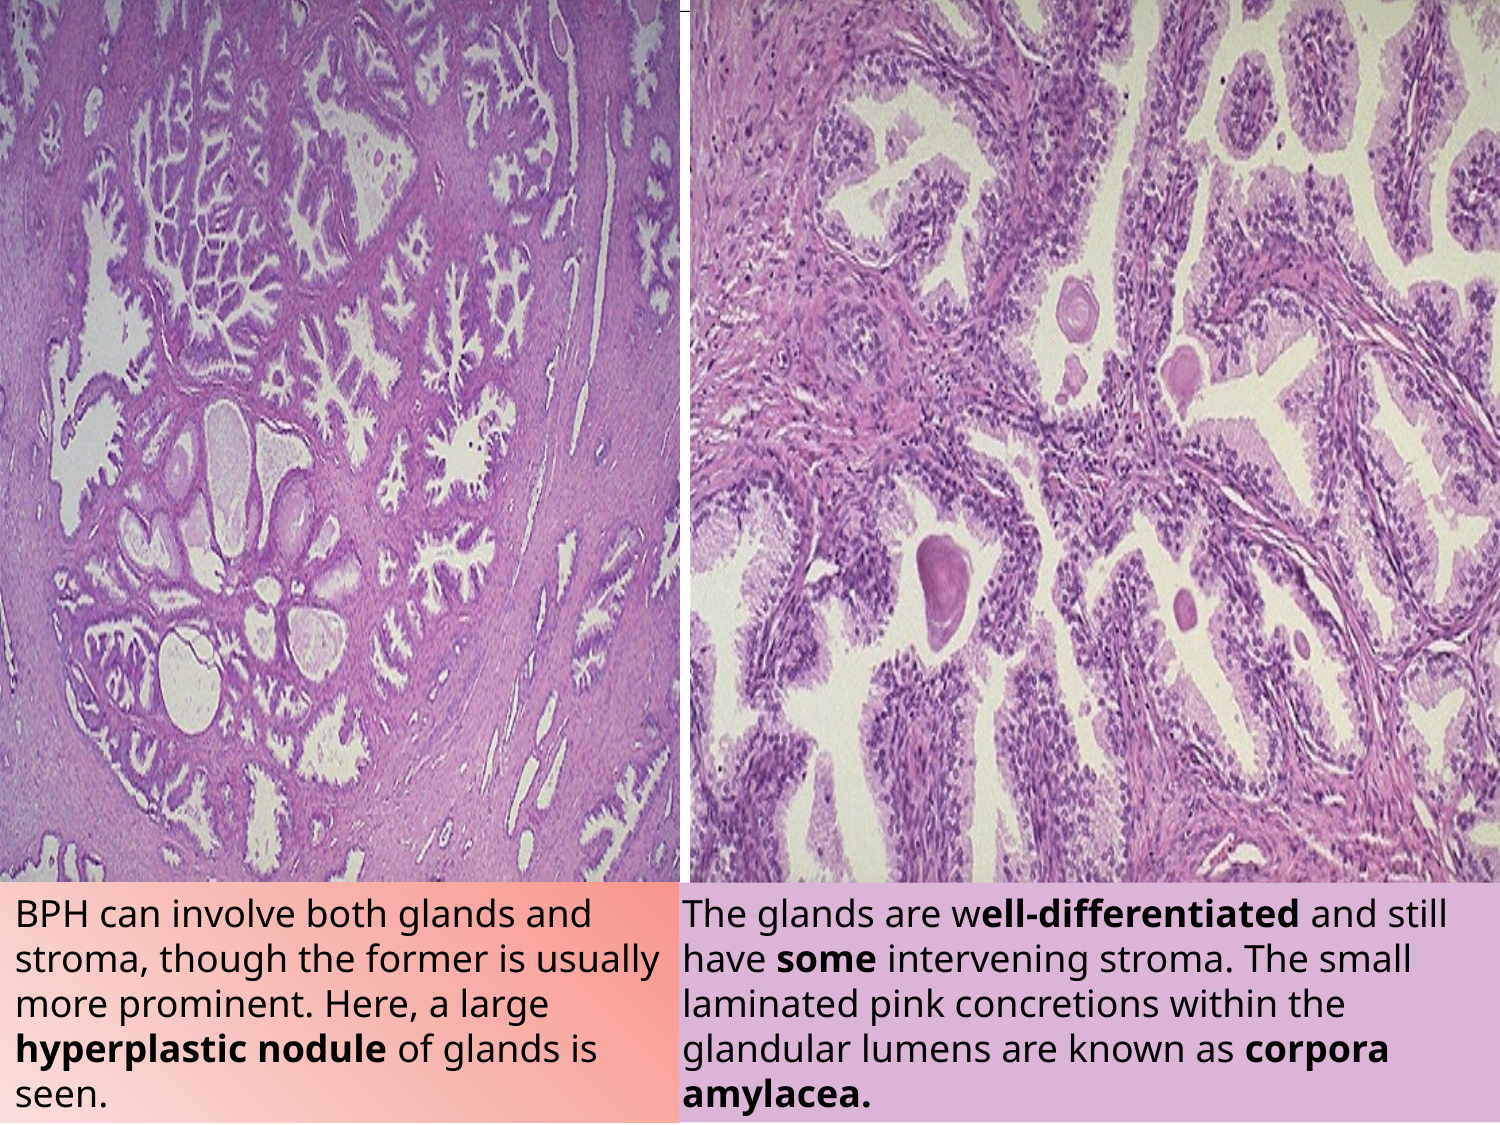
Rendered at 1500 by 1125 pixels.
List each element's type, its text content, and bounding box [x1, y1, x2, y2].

text_box BPH can involve both glands and stroma, though the former is usually more prominent. Here, a large hyperplastic nodule of glands is seen. [0, 890, 680, 1123]
text_box The glands are well-differentiated and still have some intervening stroma. The small laminated pink concretions within the glandular lumens are known as corpora amylacea. [680, 887, 1500, 1123]
picture [0, 0, 680, 882]
picture [690, 0, 1500, 894]
